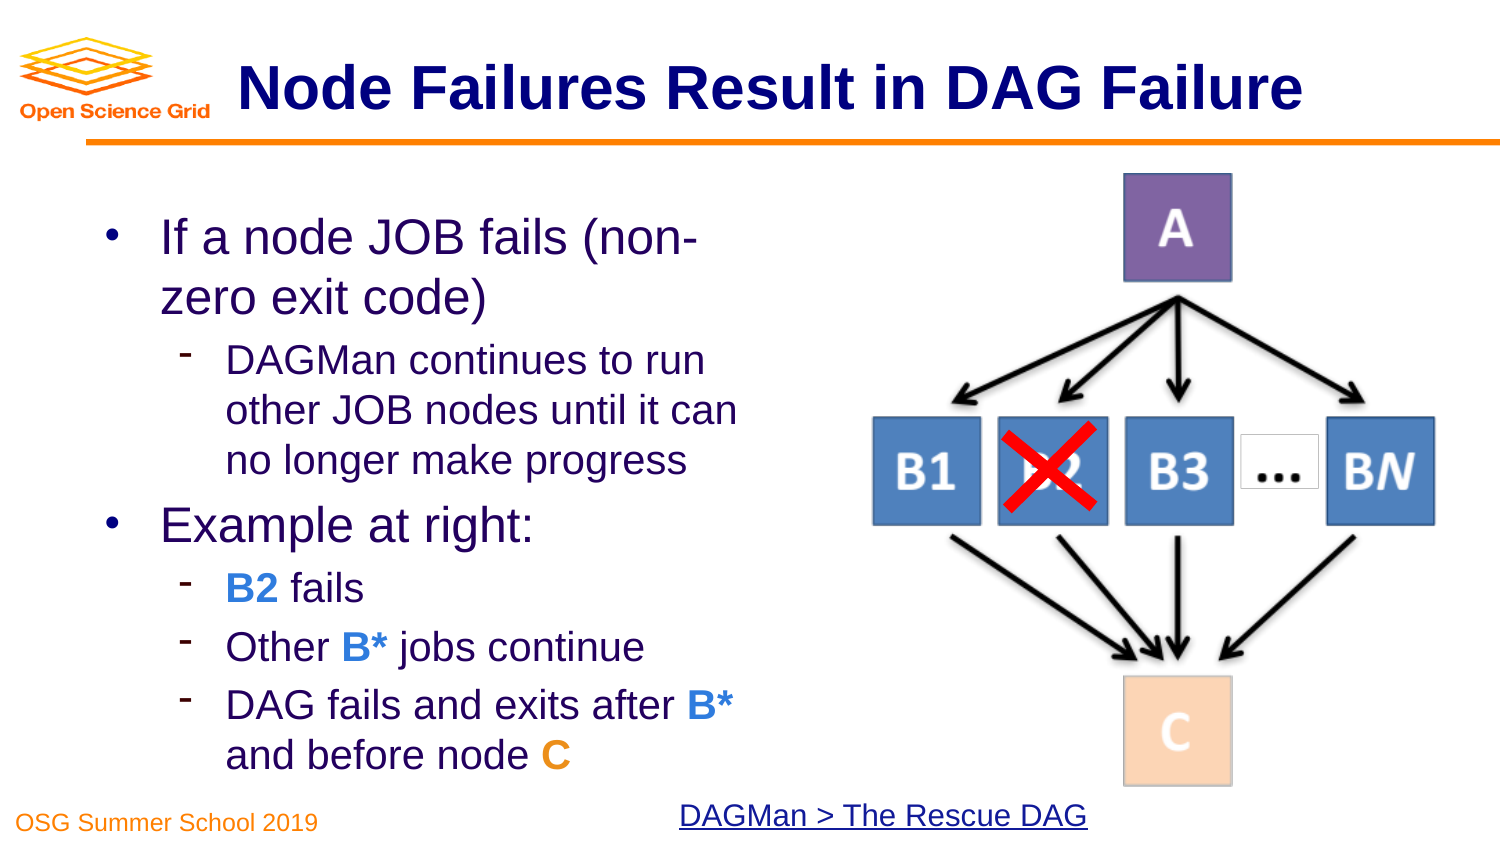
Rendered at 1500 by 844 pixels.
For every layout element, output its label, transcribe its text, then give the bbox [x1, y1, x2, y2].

picture [0, 20, 201, 134]
text_box DAGMan > The Rescue DAG [466, 787, 1103, 840]
picture [858, 173, 1448, 801]
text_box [1009, 429, 1089, 505]
list If a node JOB fails (non-zero exit code) DAGMan continues to run other JOB nodes until it can no longer make progress Example at right: B2 fails Other B* jobs continue DAG fails and exits after B* and before node C [88, 196, 805, 777]
title Node Failures Result in DAG Failure [201, 14, 1342, 155]
